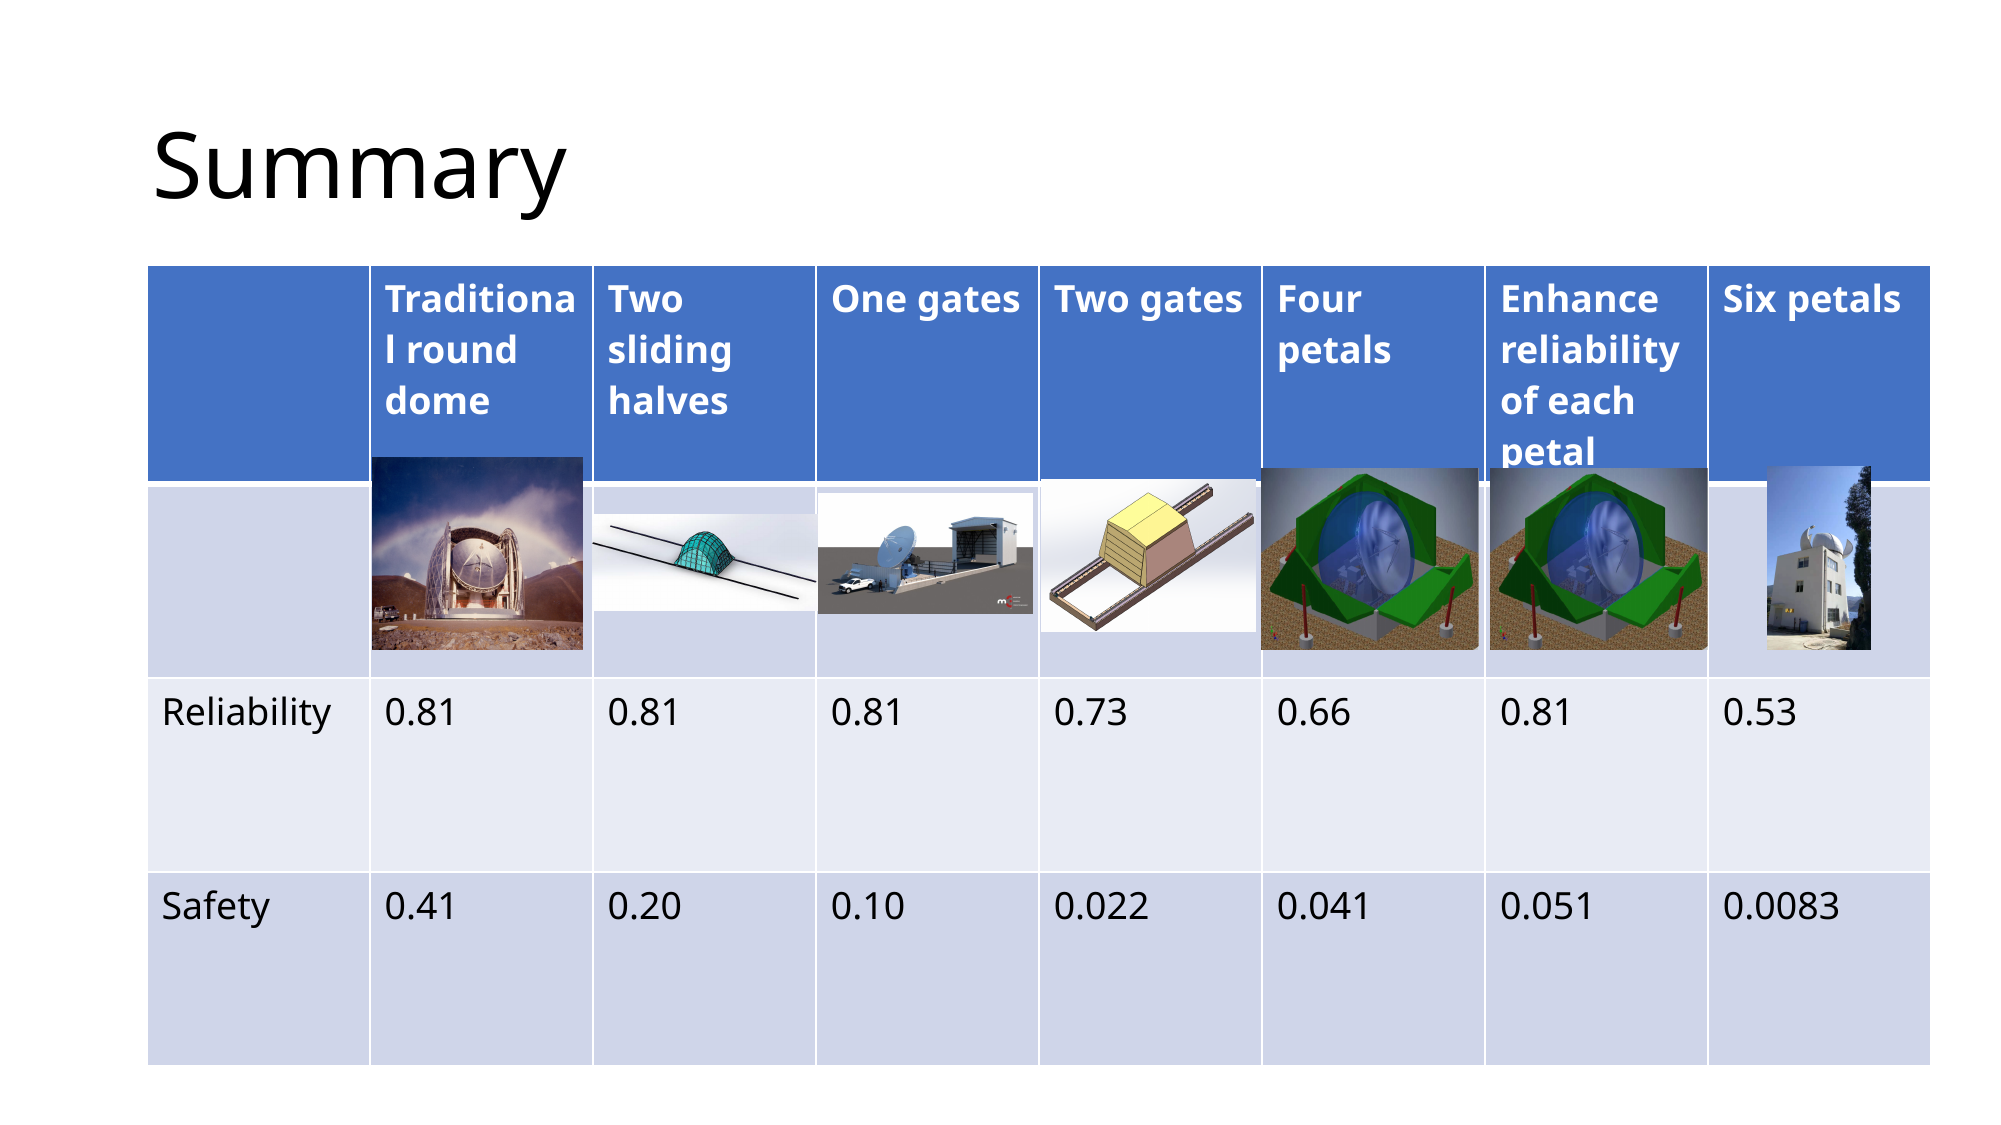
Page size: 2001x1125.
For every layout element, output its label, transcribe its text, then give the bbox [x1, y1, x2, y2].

table_cell 0.0083 [1709, 873, 1930, 1065]
table_cell [594, 487, 815, 514]
table_cell [1263, 487, 1484, 677]
table_cell 0.20 [594, 873, 815, 1065]
table_cell [148, 487, 369, 677]
table_cell 0.022 [1040, 873, 1261, 1065]
table_header Two gates [1040, 266, 1261, 481]
table_header Traditional round dome [371, 266, 592, 481]
table_cell [371, 487, 592, 677]
table_cell Reliability [148, 679, 369, 871]
table_cell 0.73 [1040, 679, 1261, 871]
table_cell 0.81 [594, 679, 815, 871]
picture [1490, 468, 1708, 650]
table_cell 0.81 [1486, 679, 1707, 871]
table_cell [1709, 487, 1930, 677]
table_header Six petals [1709, 266, 1930, 481]
table_cell 0.41 [371, 873, 592, 1065]
title Summary [137, 59, 1863, 278]
table_header One gates [817, 266, 1038, 481]
table_cell 0.81 [817, 679, 1038, 871]
table_header [148, 266, 369, 481]
table_cell 0.53 [1709, 679, 1930, 871]
picture [592, 493, 1033, 615]
table_cell [817, 487, 1038, 677]
picture [1767, 466, 1871, 650]
table_header Four petals [1263, 266, 1484, 481]
table_cell 0.66 [1263, 679, 1484, 871]
picture [1261, 468, 1479, 650]
table_cell [594, 611, 815, 677]
table_cell [1486, 487, 1707, 677]
table_cell 0.041 [1263, 873, 1484, 1065]
table_header Two sliding halves [594, 266, 815, 481]
table_cell [1040, 487, 1261, 677]
table_cell Safety [148, 873, 369, 1065]
table_header Enhance reliability of each petal [1486, 266, 1707, 481]
table_cell 0.051 [1486, 873, 1707, 1065]
table_cell 0.10 [817, 873, 1038, 1065]
table_cell 0.81 [371, 679, 592, 871]
picture [372, 457, 584, 650]
picture [1041, 479, 1256, 632]
